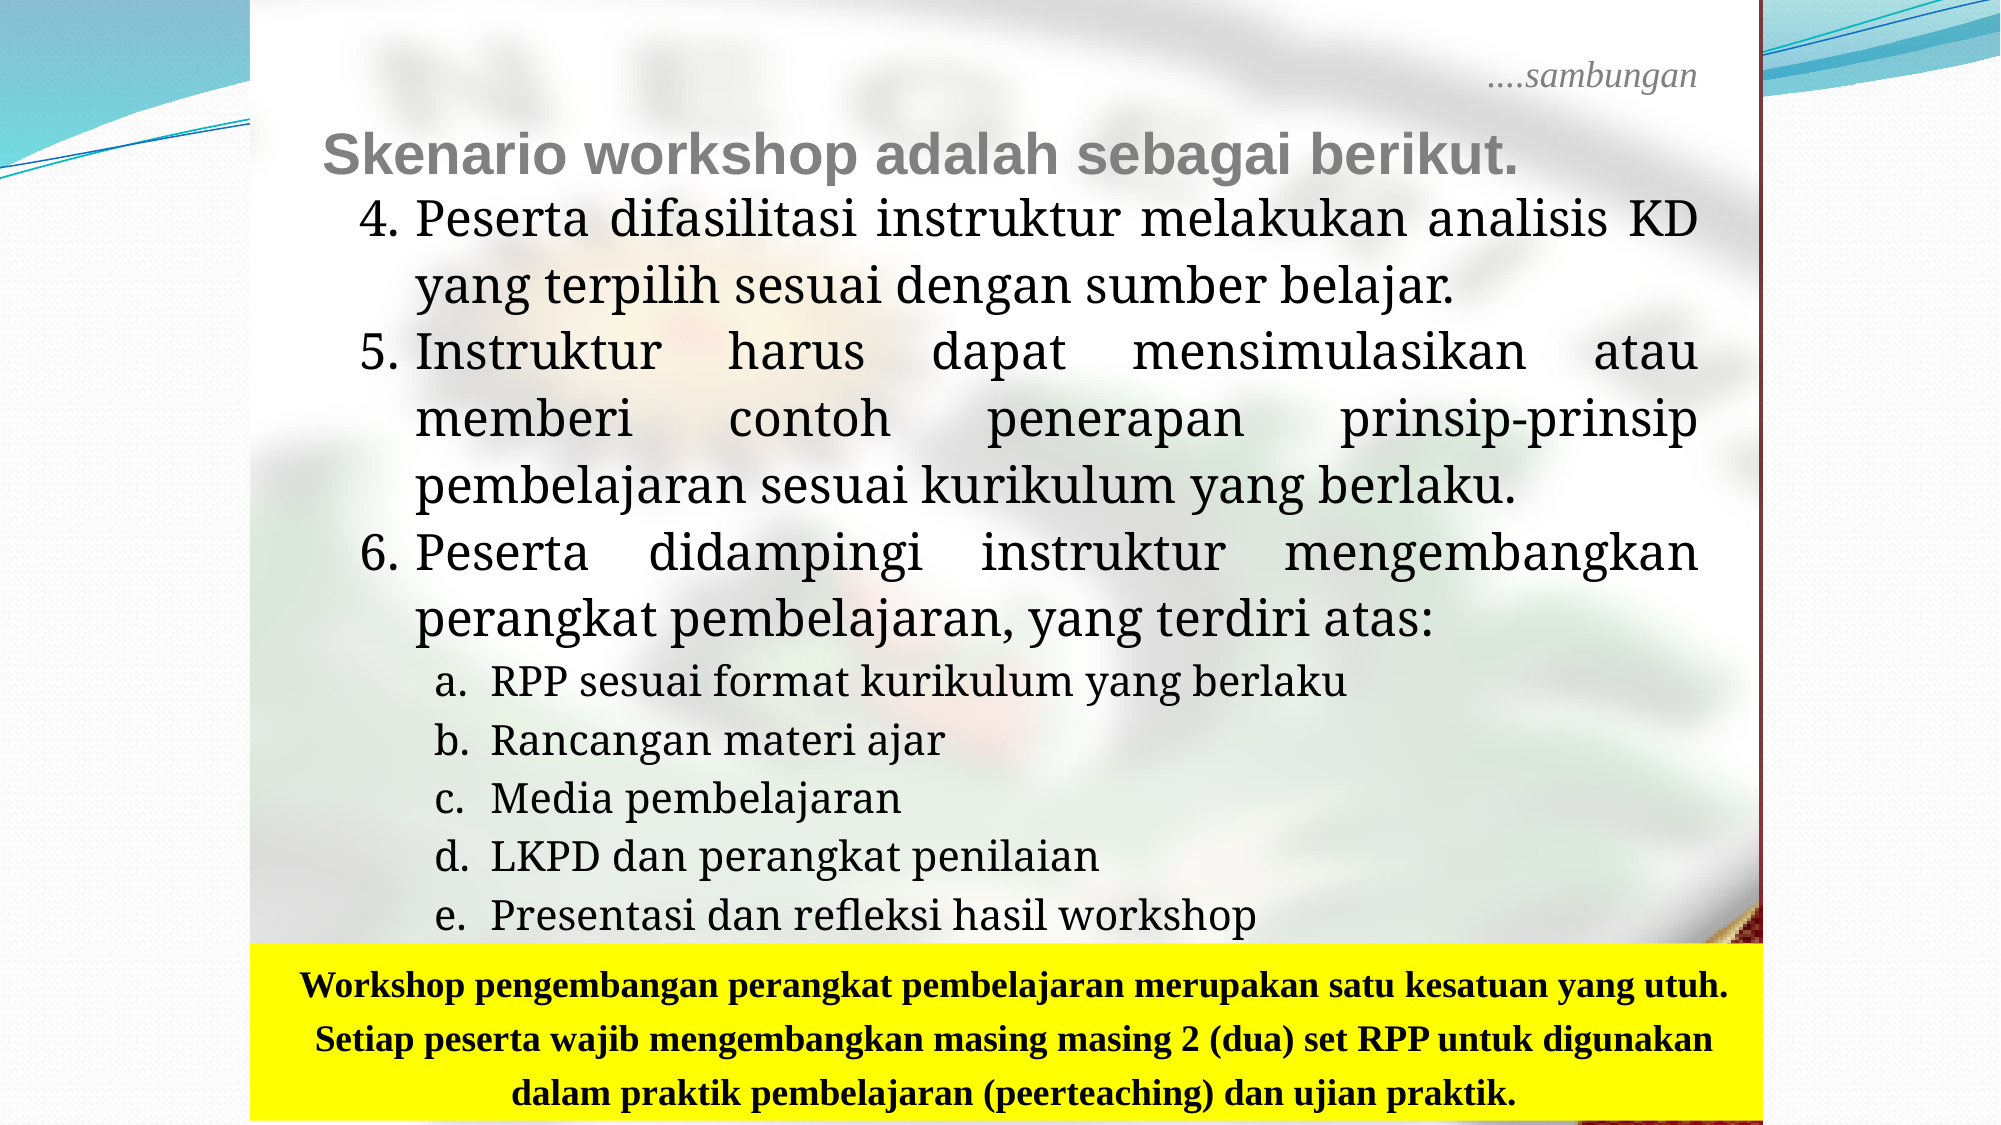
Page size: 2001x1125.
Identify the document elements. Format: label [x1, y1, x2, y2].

picture [249, 0, 1764, 1125]
